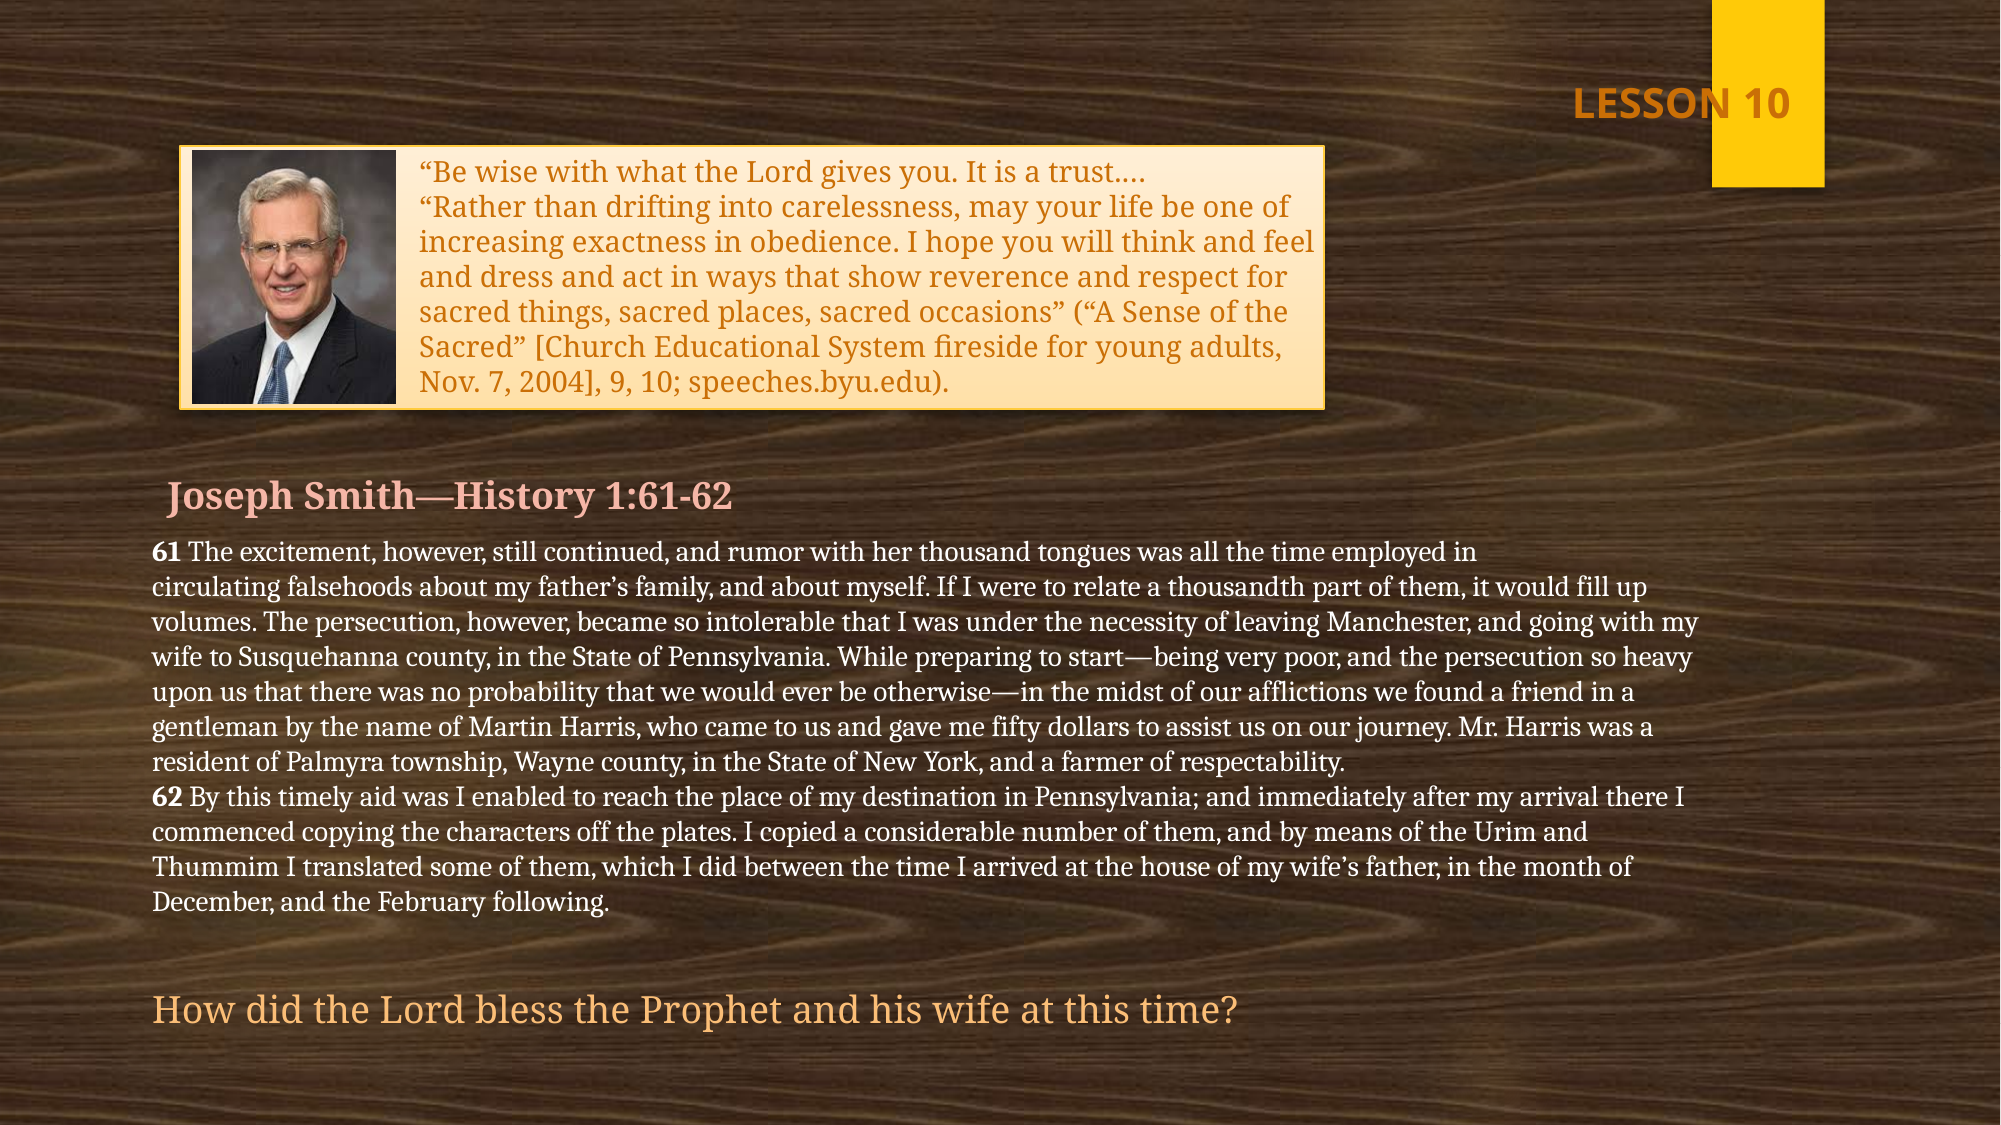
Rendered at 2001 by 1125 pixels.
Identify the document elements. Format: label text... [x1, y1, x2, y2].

picture [0, 0, 2001, 1125]
text_box LESSON 10 [1556, 68, 1886, 147]
text_box “Be wise with what the Lord gives you. It is a trust.… “Rather than drifting into carelessness, may your life be one of increasing exactness in obedience. I hope you will think and feel and dress and act in ways that show reverence and respect for sacred things, sacred places, sacred occasions” (“A Sense of the Sacred” [Church Educational System fireside for young adults, Nov. 7, 2004], 9, 10; speeches.byu.edu). [404, 146, 1333, 406]
text_box Joseph Smith—History 1:61-62 [152, 464, 749, 524]
text_box 61 The excitement, however, still continued, and rumor with her thousand tongues was all the time employed in circulating falsehoods about my father’s family, and about myself. If I were to relate a thousandth part of them, it would fill up volumes. The persecution, however, became so intolerable that I was under the necessity of leaving Manchester, and going with my wife to Susquehanna county, in the State of Pennsylvania. While preparing to start—being very poor, and the persecution so heavy upon us that there was no probability that we would ever be otherwise—in the midst of our afflictions we found a friend in a gentleman by the name of Martin Harris, who came to us and gave me fifty dollars to assist us on our journey. Mr. Harris was a resident of Palmyra township, Wayne county, in the State of New York, and a farmer of respectability. 62 By this timely aid was I enabled to reach the place of my destination in Pennsylvania; and immediately after my arrival there I commenced copying the characters off the plates. I copied a considerable number of them, and by means of the Urim and Thummim I translated some of them, which I did between the time I arrived at the house of my wife’s father, in the month of December, and the February following. [137, 524, 1732, 925]
text_box [179, 145, 1325, 410]
text_box How did the Lord bless the Prophet and his wife at this time? [137, 978, 1282, 1039]
